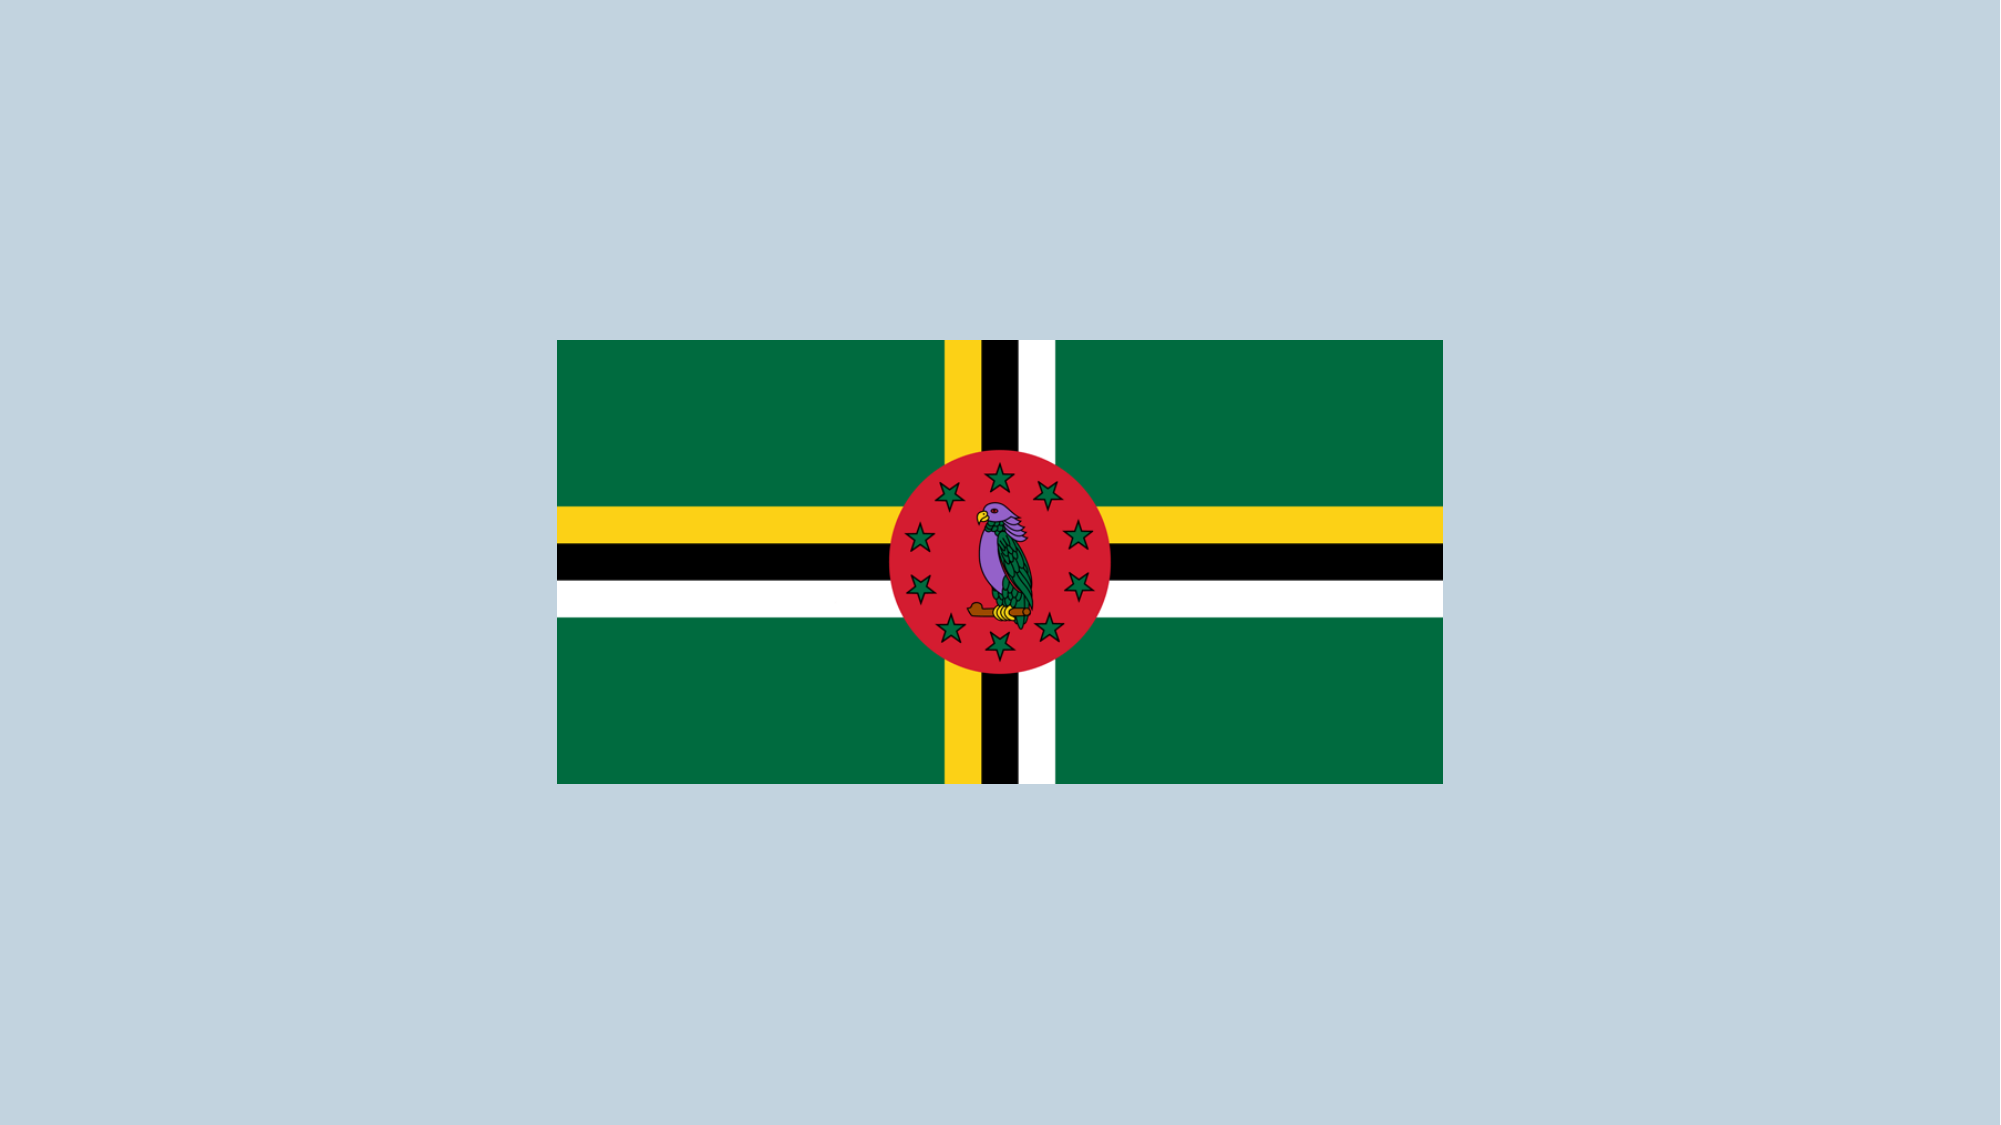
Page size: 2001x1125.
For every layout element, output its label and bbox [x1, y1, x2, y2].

picture [556, 340, 1443, 784]
